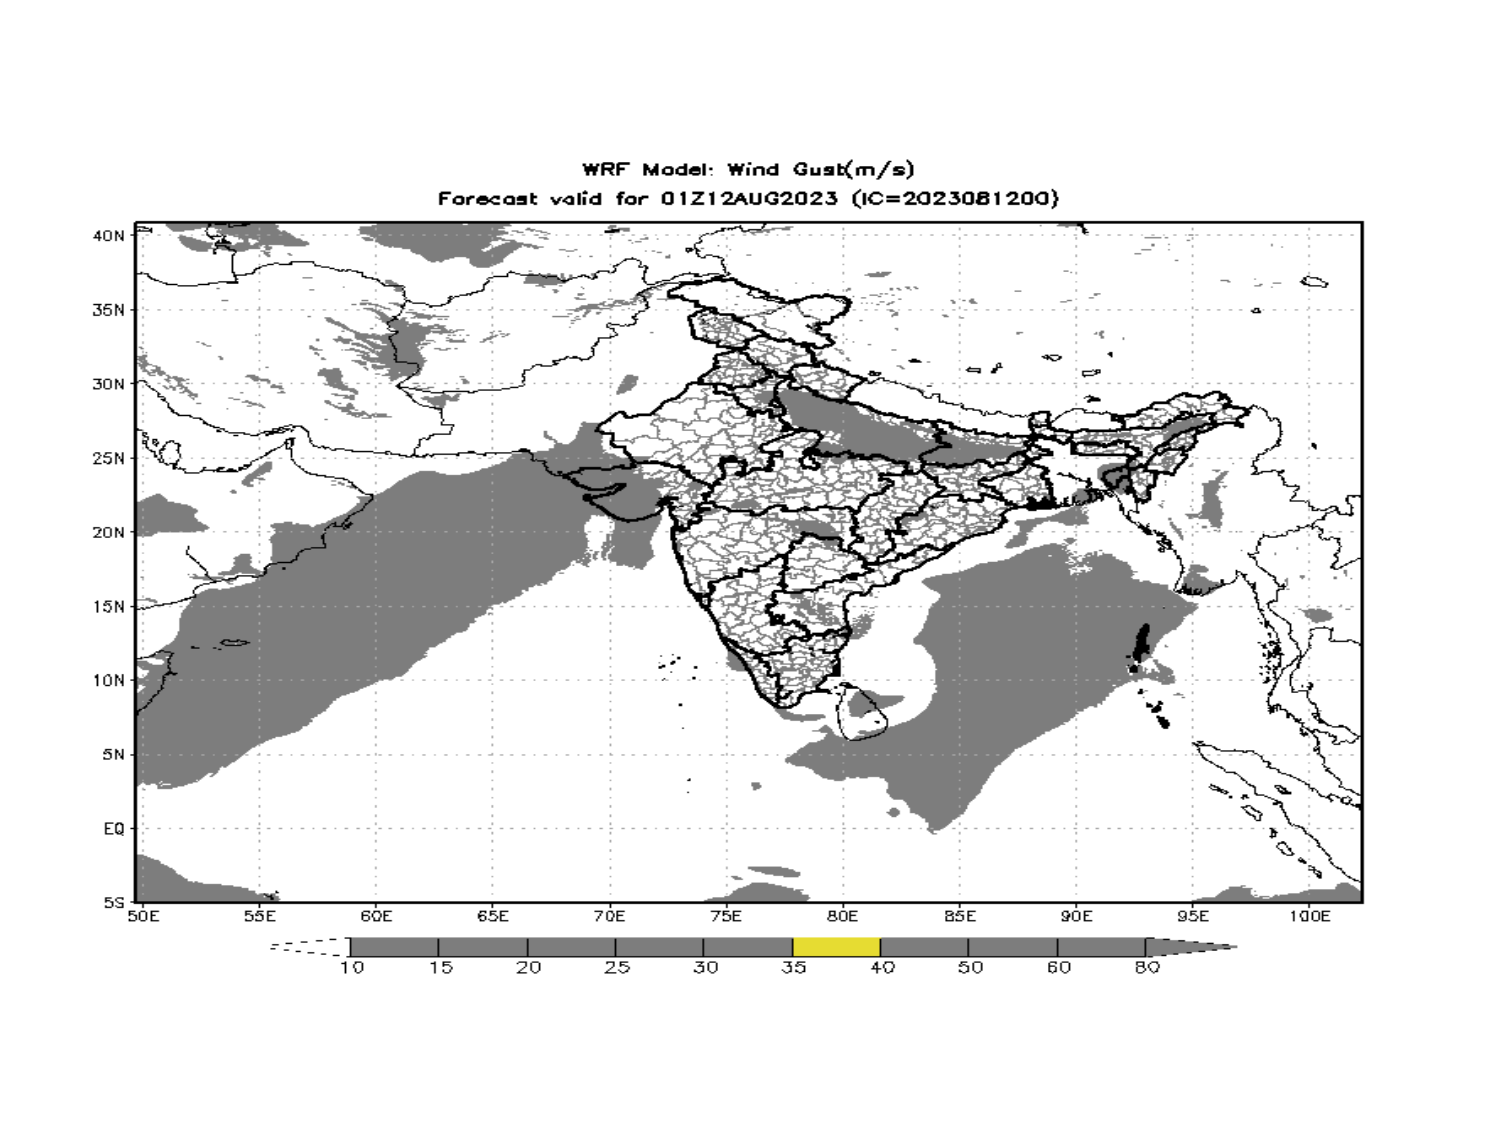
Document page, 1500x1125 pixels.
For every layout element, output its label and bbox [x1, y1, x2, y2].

picture [74, 149, 1426, 976]
